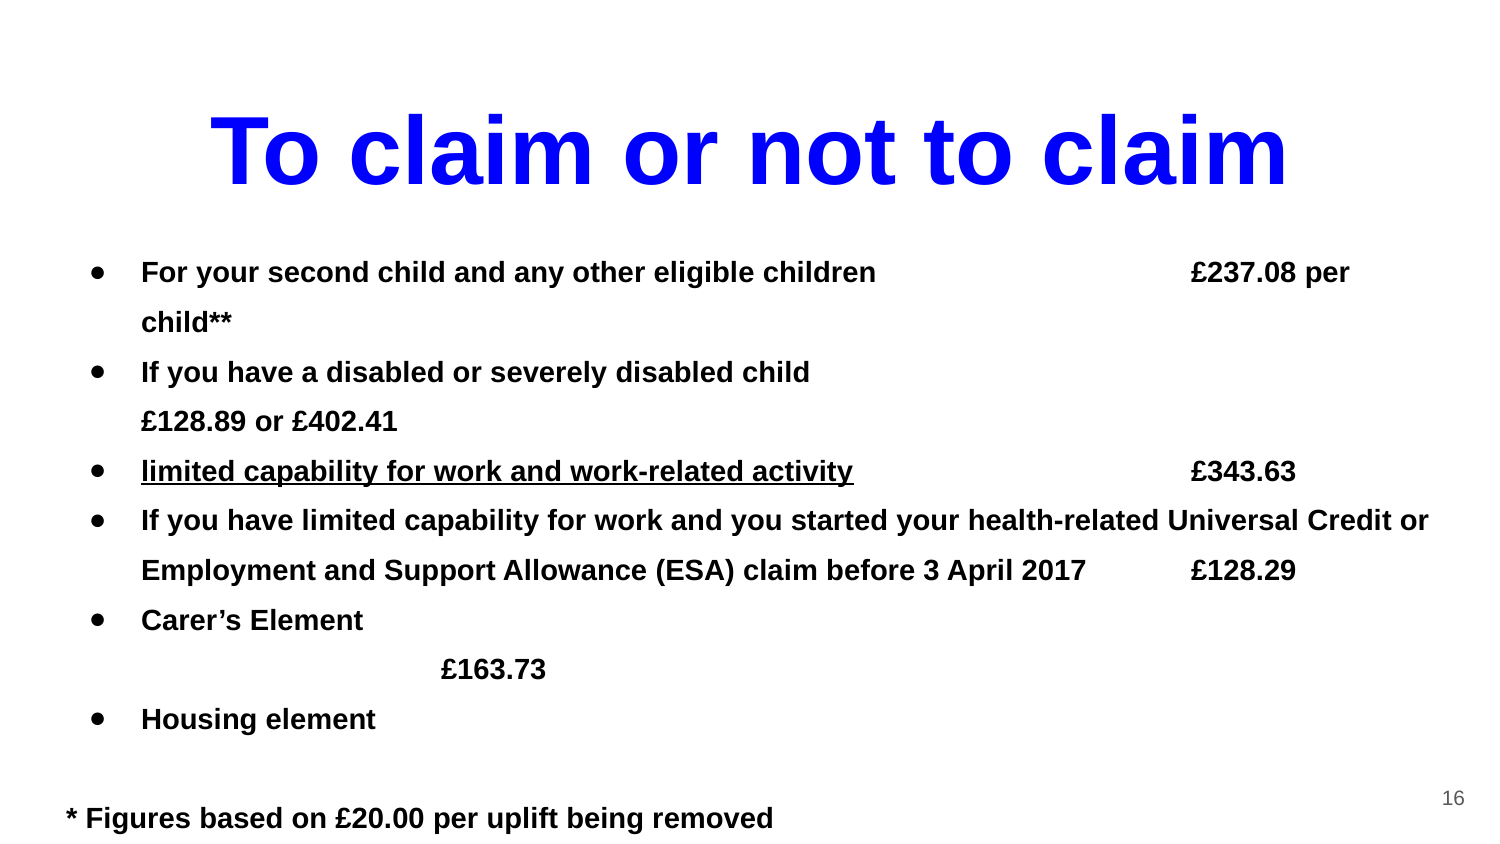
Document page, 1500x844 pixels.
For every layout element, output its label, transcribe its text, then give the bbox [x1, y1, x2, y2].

title To claim or not to claim [51, 72, 1449, 167]
list For your second child and any other eligible children £237.08 per child** If you have a disabled or severely disabled child £128.89 or £402.41 limited capability for work and work-related activity £343.63 If you have limited capability for work and you started your health-related Universal Credit or Employment and Support Allowance (ESA) claim before 3 April 2017 £128.29 Carer’s Element £163.73 Housing element * Figures based on £20.00 per uplift being removed ** Universal Credit only pays for 2 children except [51, 189, 1449, 750]
slide_number 16 [1389, 764, 1480, 830]
